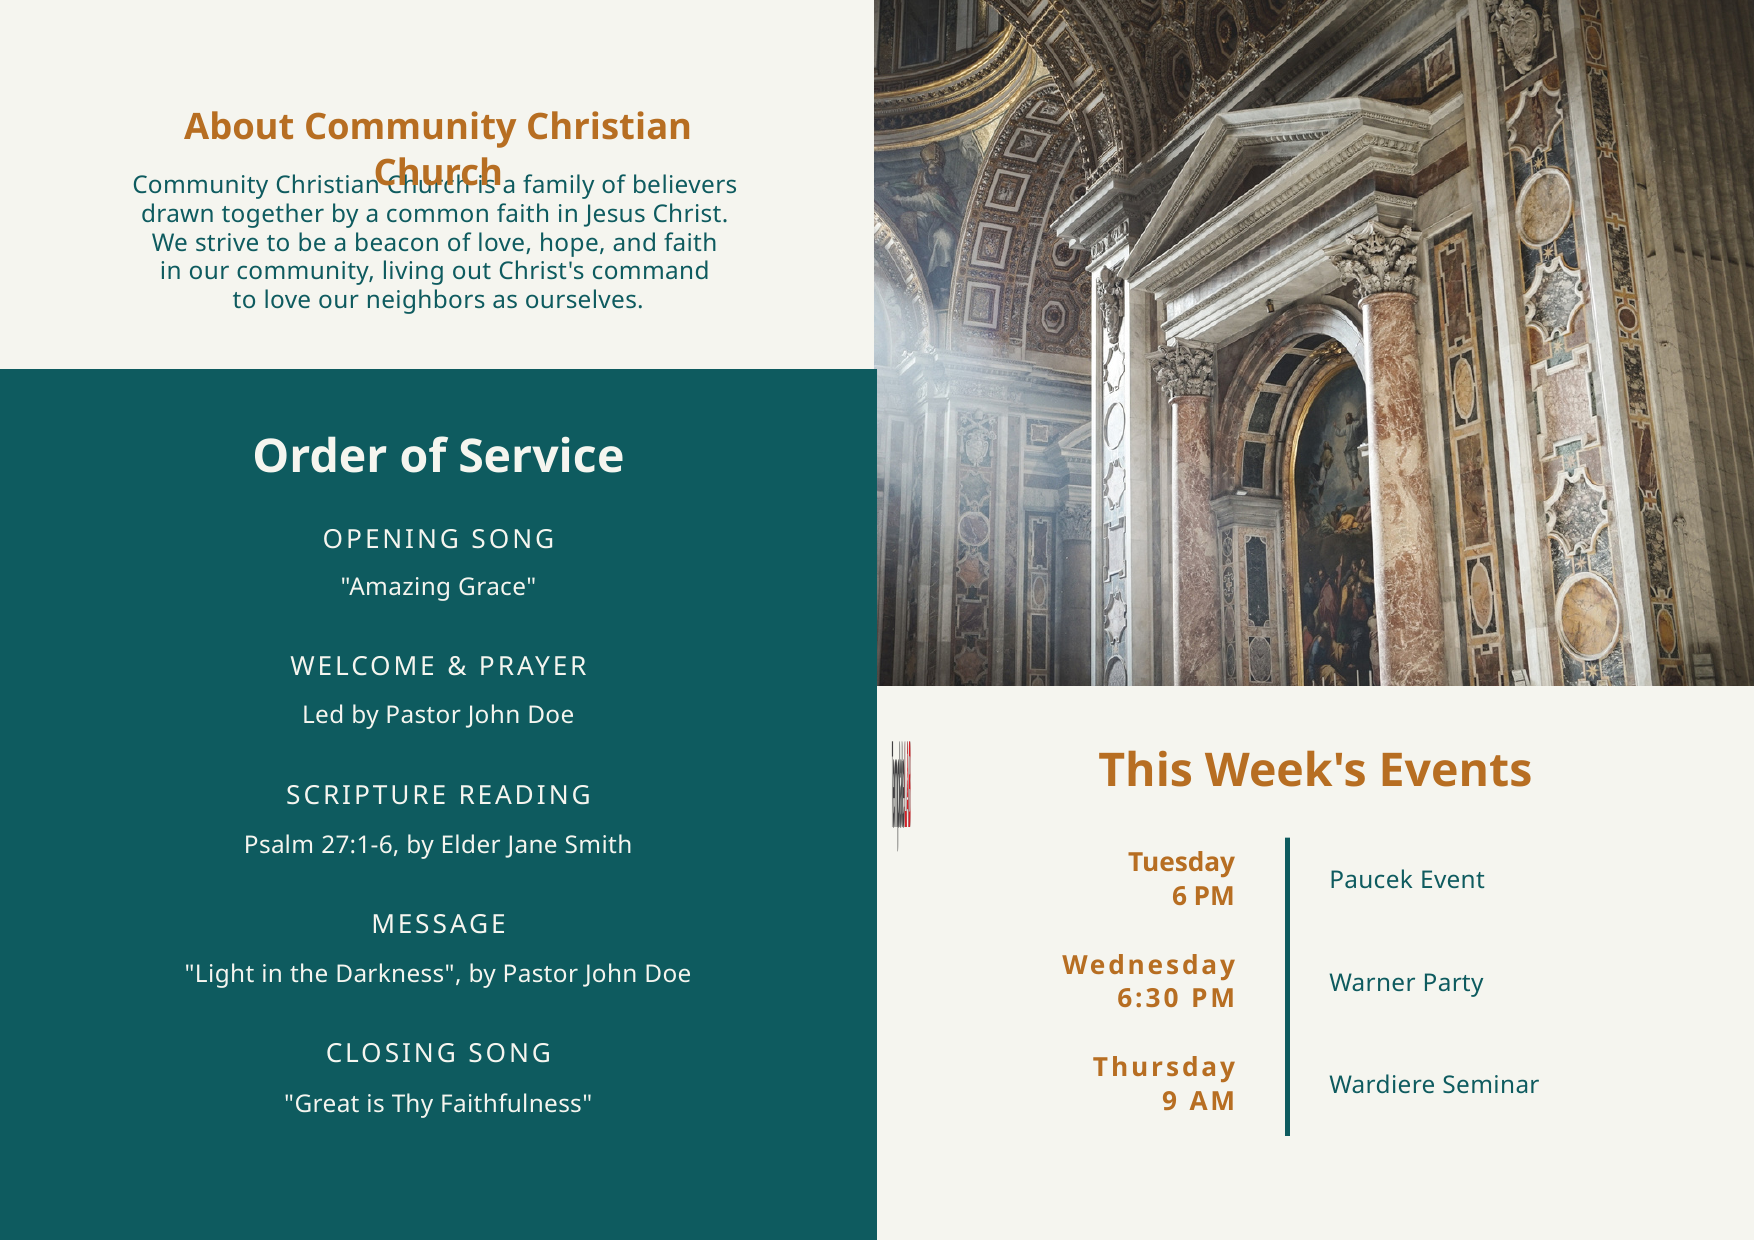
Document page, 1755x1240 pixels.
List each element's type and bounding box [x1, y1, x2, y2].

text_box [0, 0, 1755, 1240]
